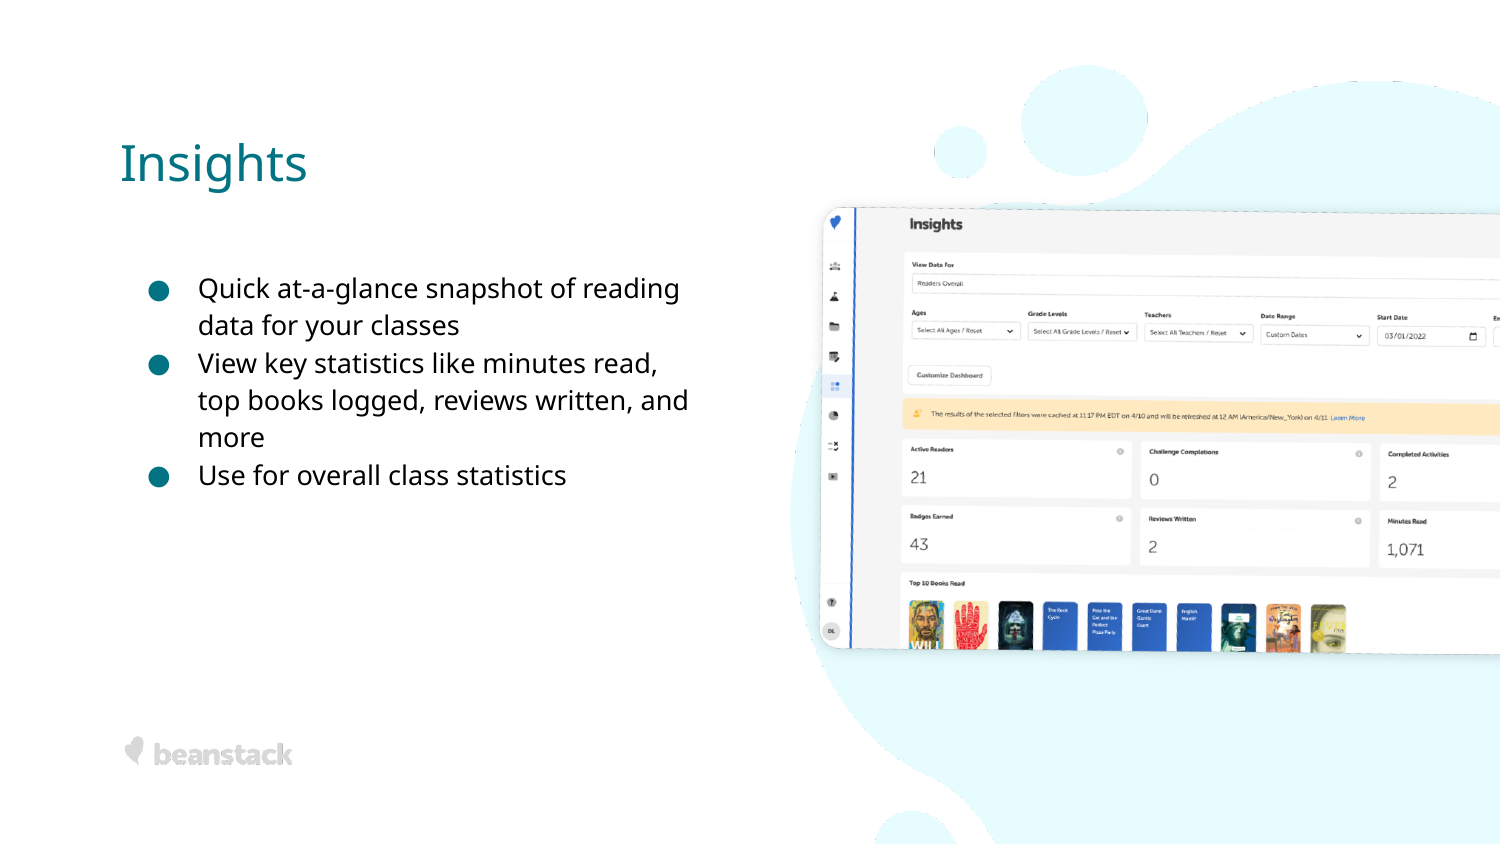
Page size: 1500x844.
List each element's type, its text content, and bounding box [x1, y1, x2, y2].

list Quick at-a-glance snapshot of reading data for your classes View key statistics like minutes read, top books logged, reviews written, and more Use for overall class statistics [108, 251, 716, 711]
picture [124, 736, 292, 765]
picture [768, 65, 1500, 844]
title Insights [105, 115, 680, 210]
